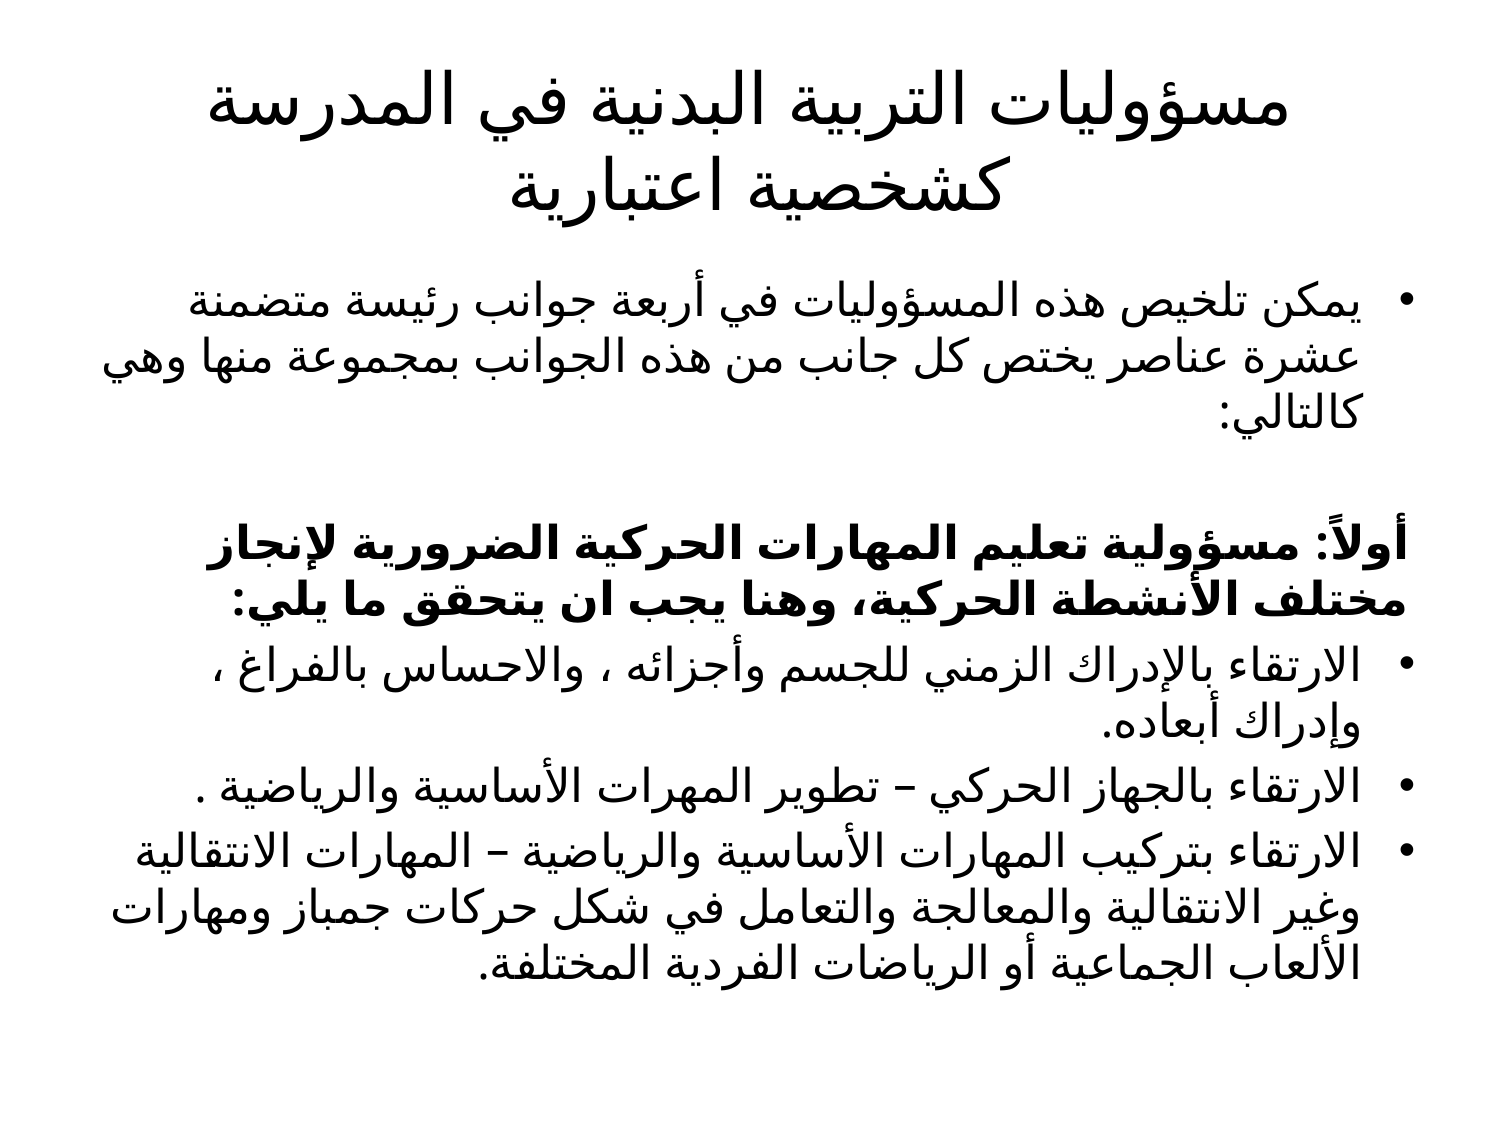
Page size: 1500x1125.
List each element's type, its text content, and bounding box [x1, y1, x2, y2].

list يمكن تلخيص هذه المسؤوليات في أربعة جوانب رئيسة متضمنة عشرة عناصر يختص كل جانب من هذه الجوانب بمجموعة منها وهي كالتالي: أولاً: مسؤولية تعليم المهارات الحركية الضرورية لإنجاز مختلف الأنشطة الحركية، وهنا يجب ان يتحقق ما يلي: الارتقاء بالإدراك الزمني للجسم وأجزائه ، والاحساس بالفراغ ، وإدراك أبعاده. الارتقاء بالجهاز الحركي – تطوير المهرات الأساسية والرياضية . الارتقاء بتركيب المهارات الأساسية والرياضية – المهارات الانتقالية وغير الانتقالية والمعالجة والتعامل في شكل حركات جمباز ومهارات الألعاب الجماعية أو الرياضات الفردية المختلفة. [75, 262, 1425, 1005]
title مسؤوليات التربية البدنية في المدرسة كشخصية اعتبارية [75, 45, 1425, 233]
